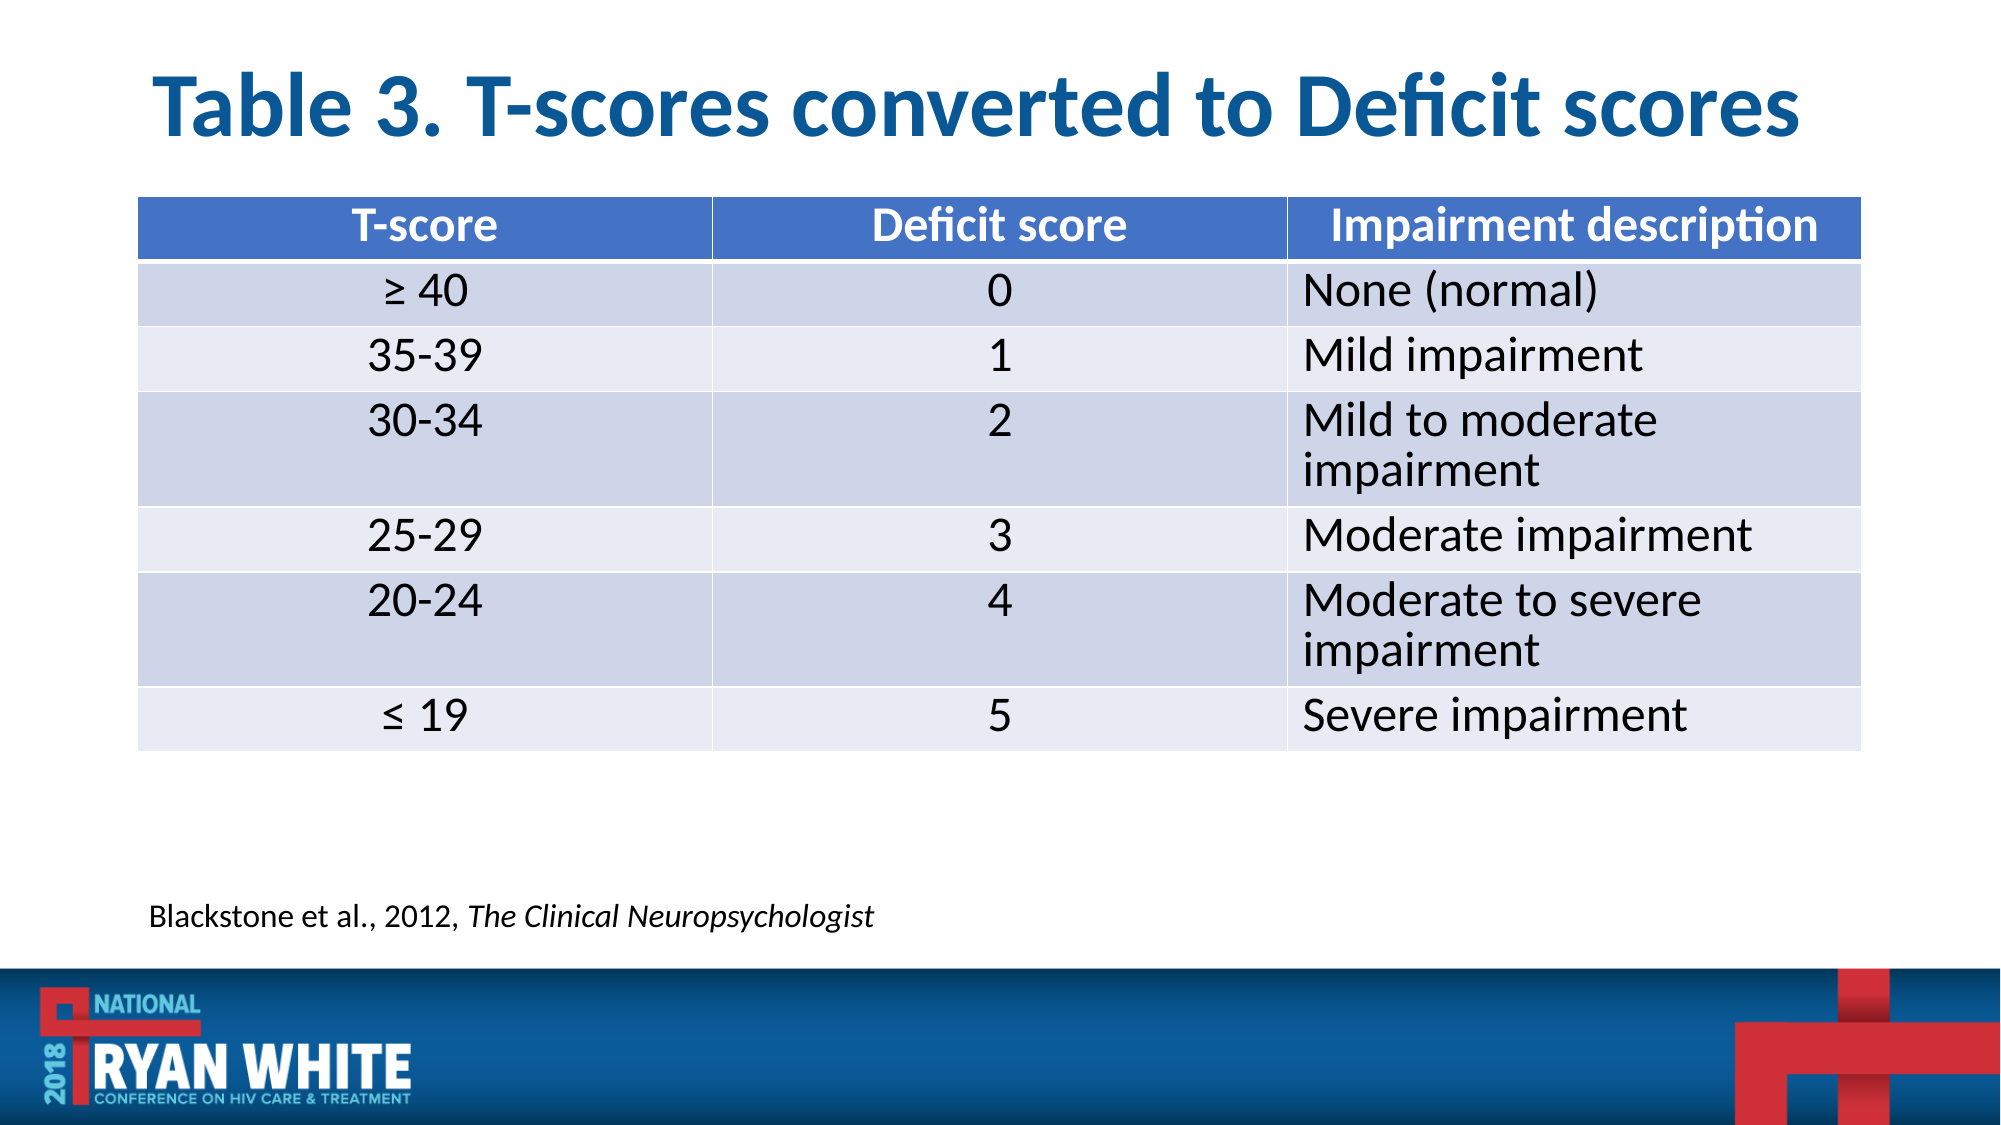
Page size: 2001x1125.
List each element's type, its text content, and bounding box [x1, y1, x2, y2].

table_header Impairment description [1288, 197, 1861, 259]
table_cell 5 [713, 688, 1287, 751]
table_cell 35-39 [138, 327, 712, 391]
picture [0, 0, 2001, 1125]
table_cell None (normal) [1288, 264, 1861, 326]
table_cell 20-24 [138, 573, 712, 686]
table_cell 0 [713, 264, 1287, 326]
table_cell 25-29 [138, 508, 712, 571]
table_cell Moderate to severe impairment [1288, 573, 1861, 686]
table_cell 30-34 [138, 392, 712, 506]
title Table 3. T-scores converted to Deficit scores [137, 38, 1863, 175]
table_cell Moderate impairment [1288, 508, 1861, 571]
table_cell 1 [713, 327, 1287, 391]
table_cell 2 [713, 392, 1287, 506]
table_cell Mild impairment [1288, 327, 1861, 391]
table_cell Mild to moderate impairment [1288, 392, 1861, 506]
text_box Blackstone et al., 2012, The Clinical Neuropsychologist [133, 886, 942, 942]
table_cell Severe impairment [1288, 688, 1861, 751]
table_cell 3 [713, 508, 1287, 571]
table_cell 4 [713, 573, 1287, 686]
table_cell ≥ 40 [138, 264, 712, 326]
table_header T-score [138, 197, 712, 259]
table_cell ≤ 19 [138, 688, 712, 751]
table_header Deficit score [713, 197, 1287, 259]
